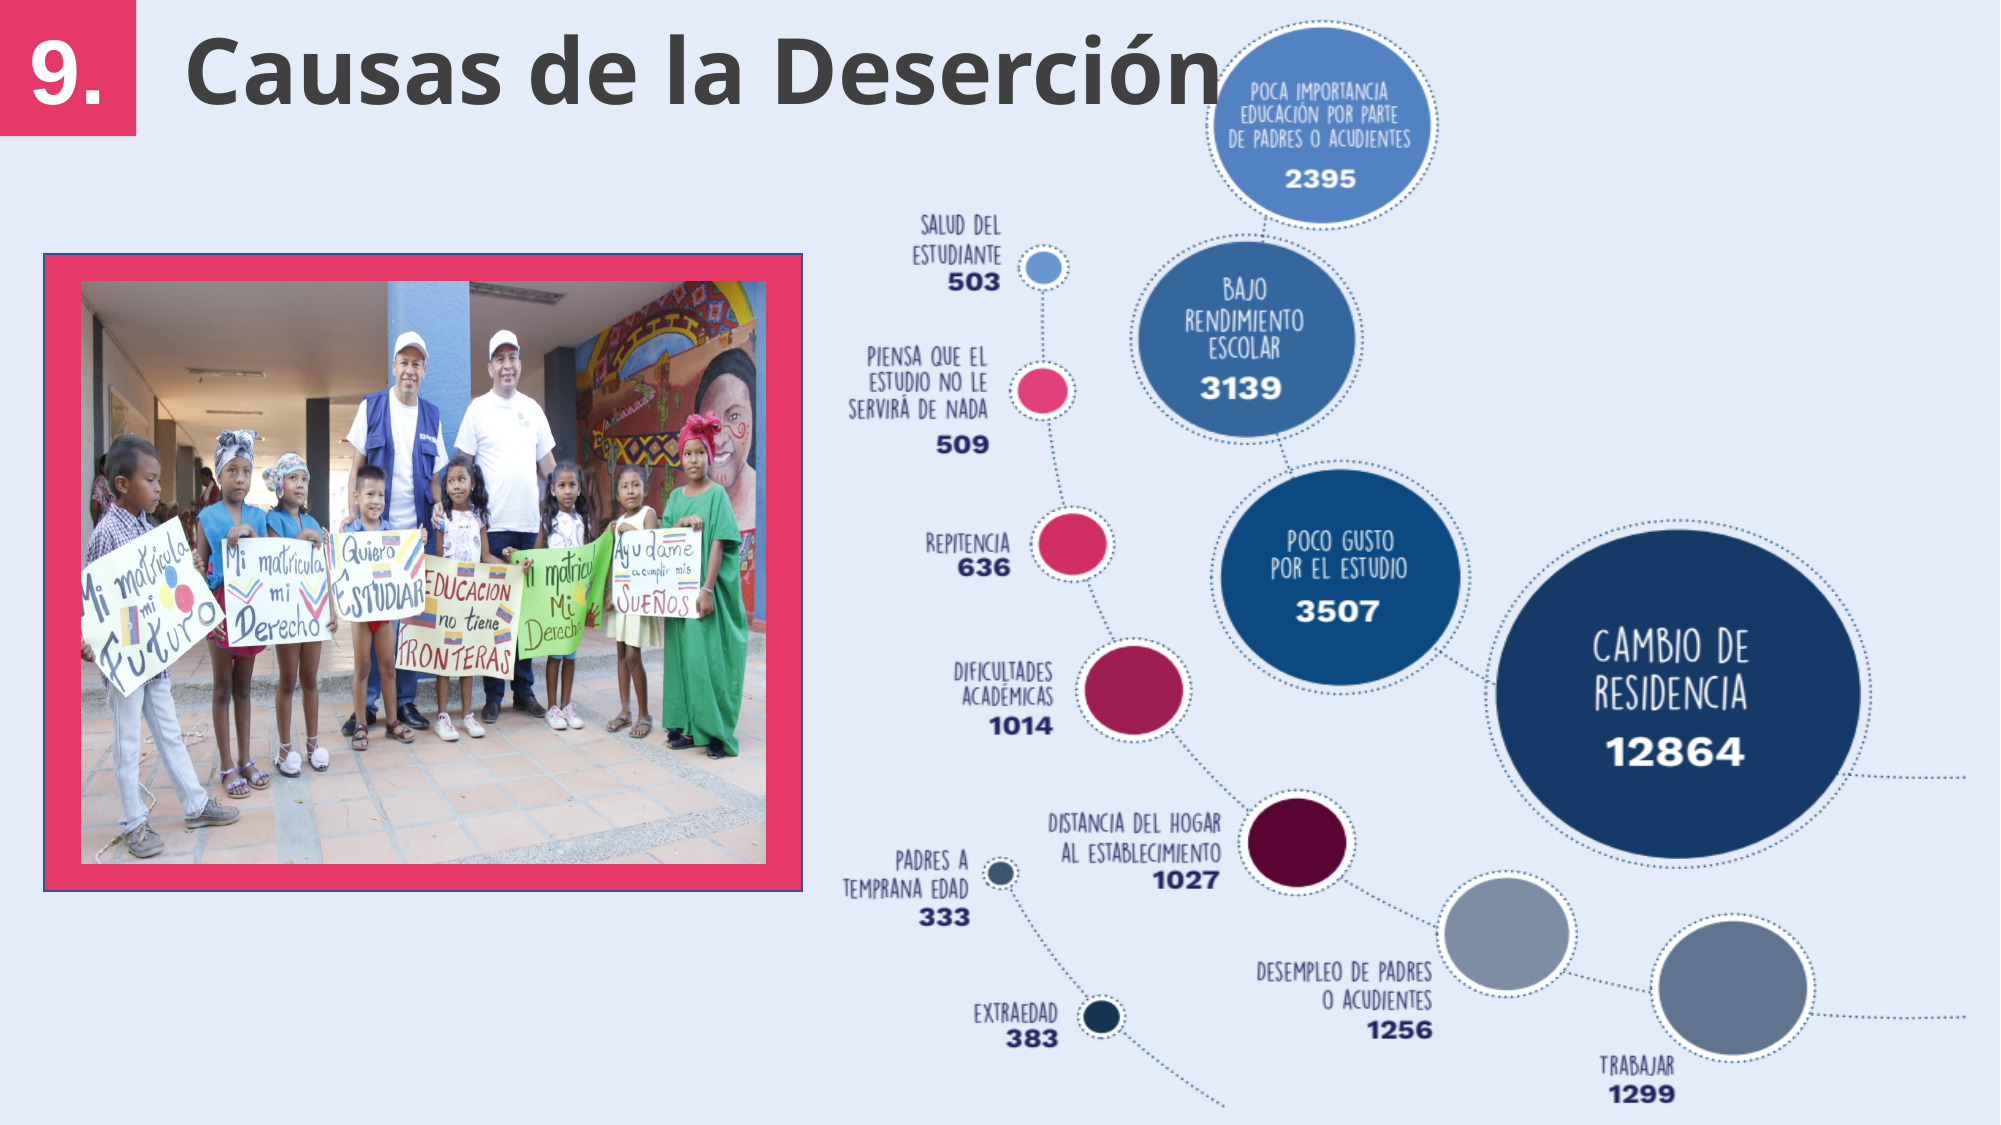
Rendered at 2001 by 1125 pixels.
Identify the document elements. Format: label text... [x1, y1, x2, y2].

text_box [43, 253, 802, 892]
text_box 9. [0, 0, 137, 137]
text_box Causas de la Deserción [169, 18, 802, 156]
picture [802, 18, 2000, 1125]
picture [81, 281, 766, 864]
